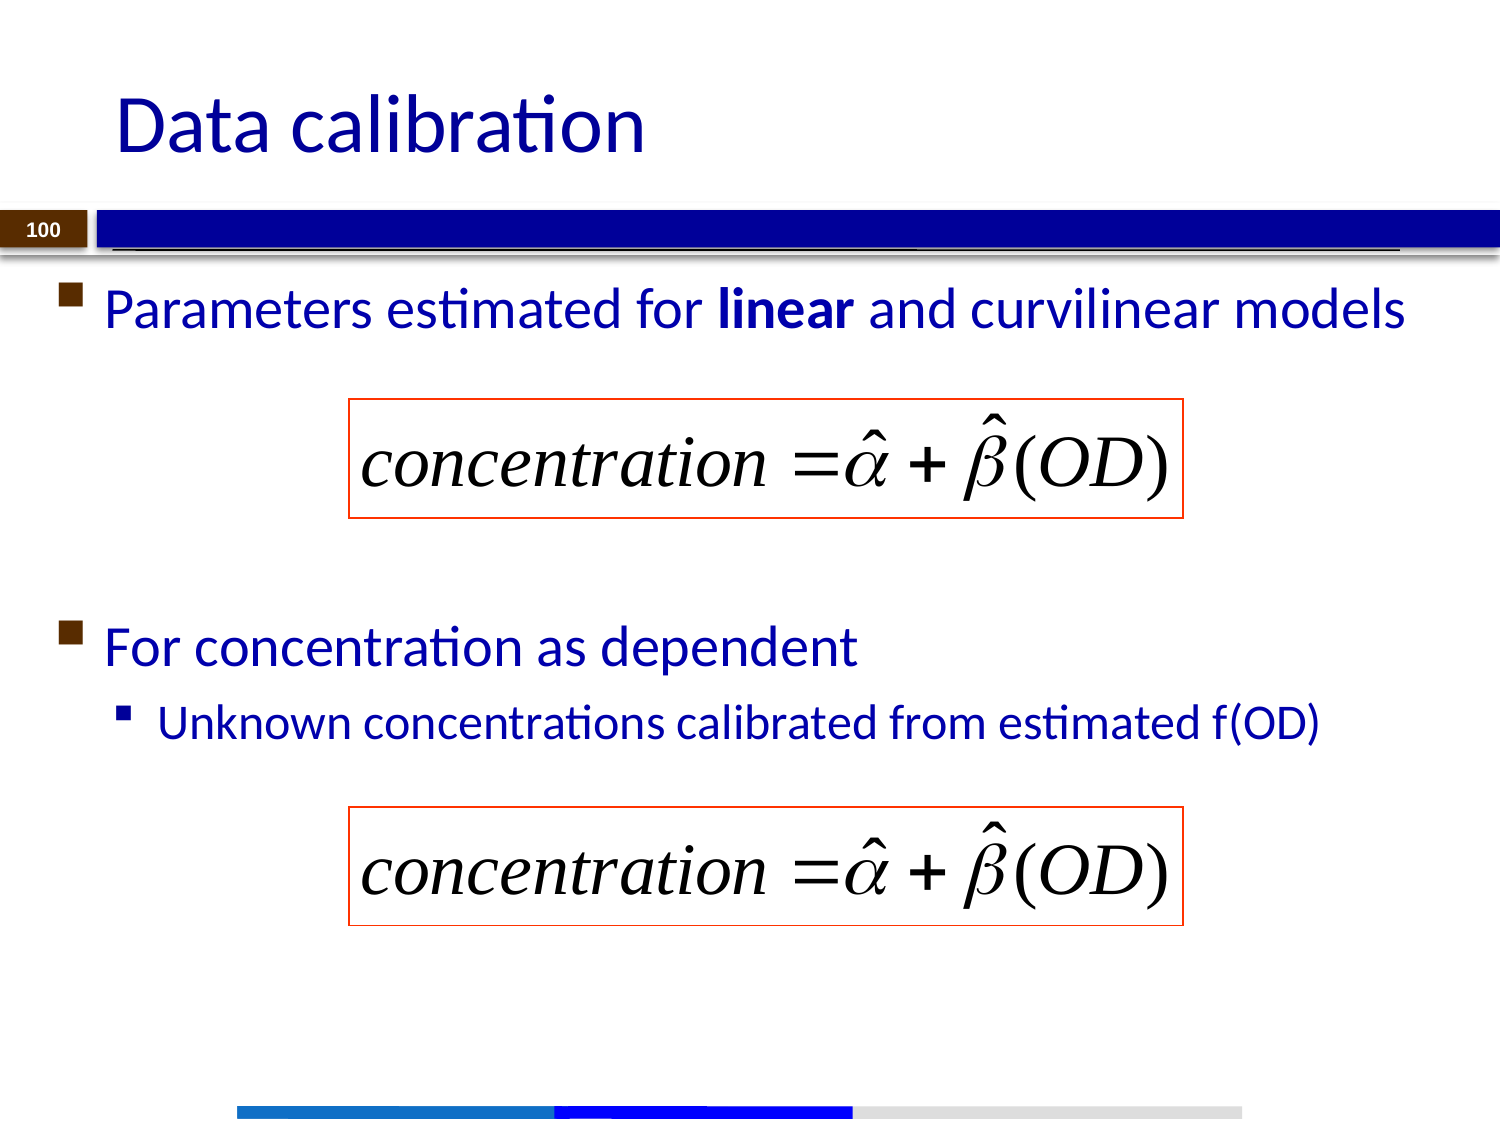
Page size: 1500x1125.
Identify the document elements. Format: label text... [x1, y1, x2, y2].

slide_number 100 [0, 208, 88, 249]
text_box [349, 399, 1183, 518]
list Parameters estimated for linear and curvilinear models For concentration as dependent Unknown concentrations calibrated from estimated f(OD) [37, 262, 1438, 788]
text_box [349, 807, 1183, 926]
title Data calibration [100, 37, 1438, 200]
